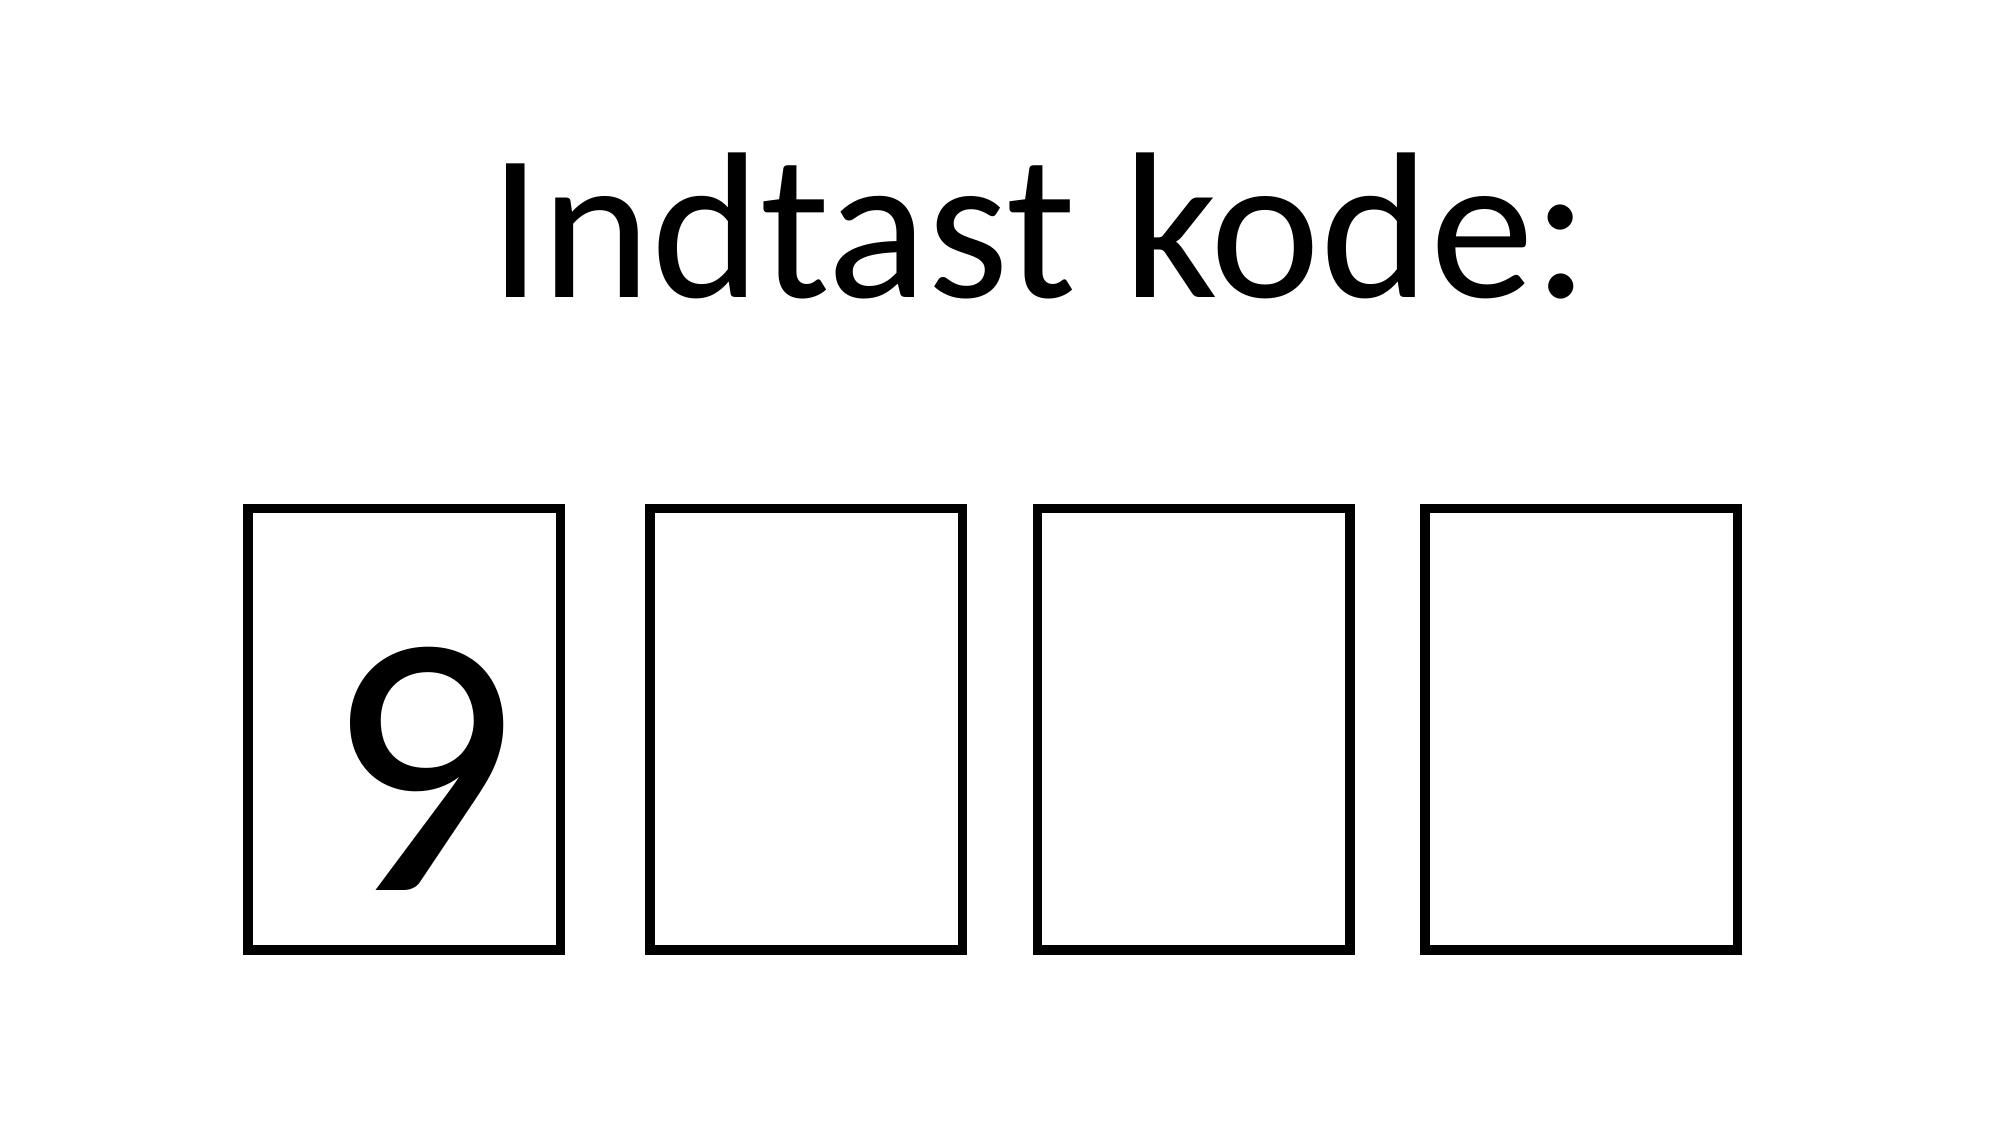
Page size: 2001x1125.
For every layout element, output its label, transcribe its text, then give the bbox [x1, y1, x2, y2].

text_box [247, 507, 561, 951]
text_box [1036, 507, 1351, 951]
text_box [649, 507, 963, 951]
text_box [1424, 507, 1738, 951]
text_box 9 [311, 508, 532, 973]
text_box Indtast kode: [474, 81, 1605, 346]
